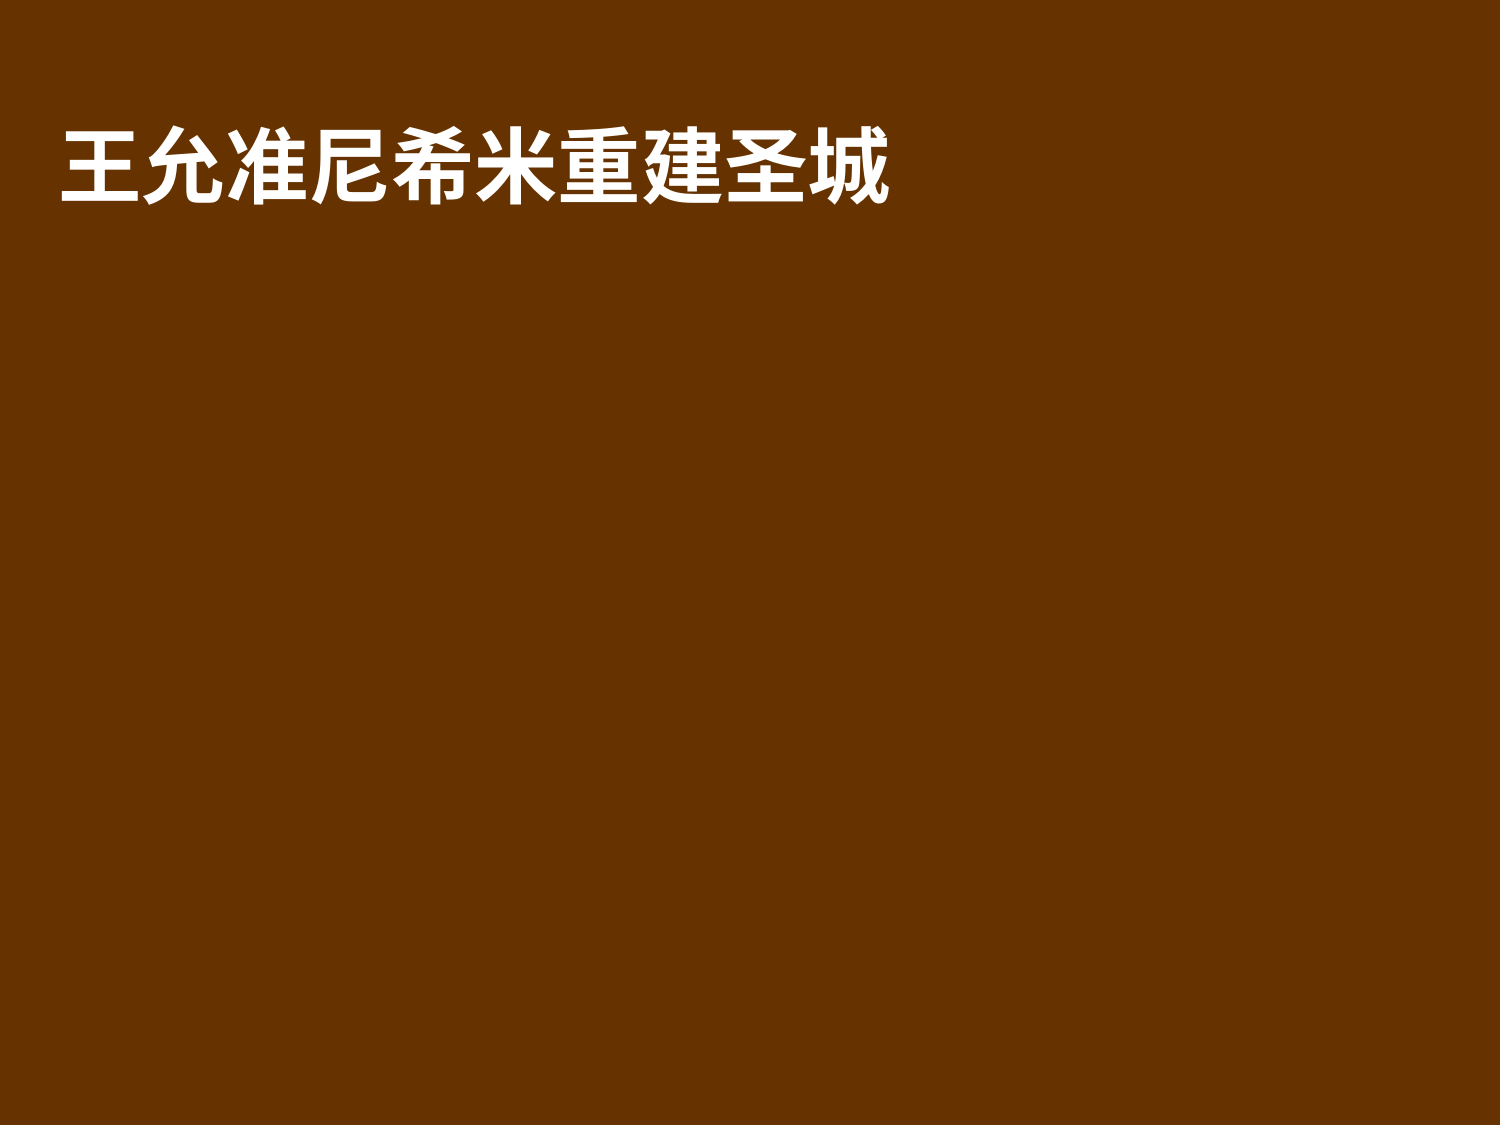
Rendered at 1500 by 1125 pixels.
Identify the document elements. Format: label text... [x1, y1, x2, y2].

text_box 王允准尼希米重建圣城 [24, 0, 1463, 1122]
